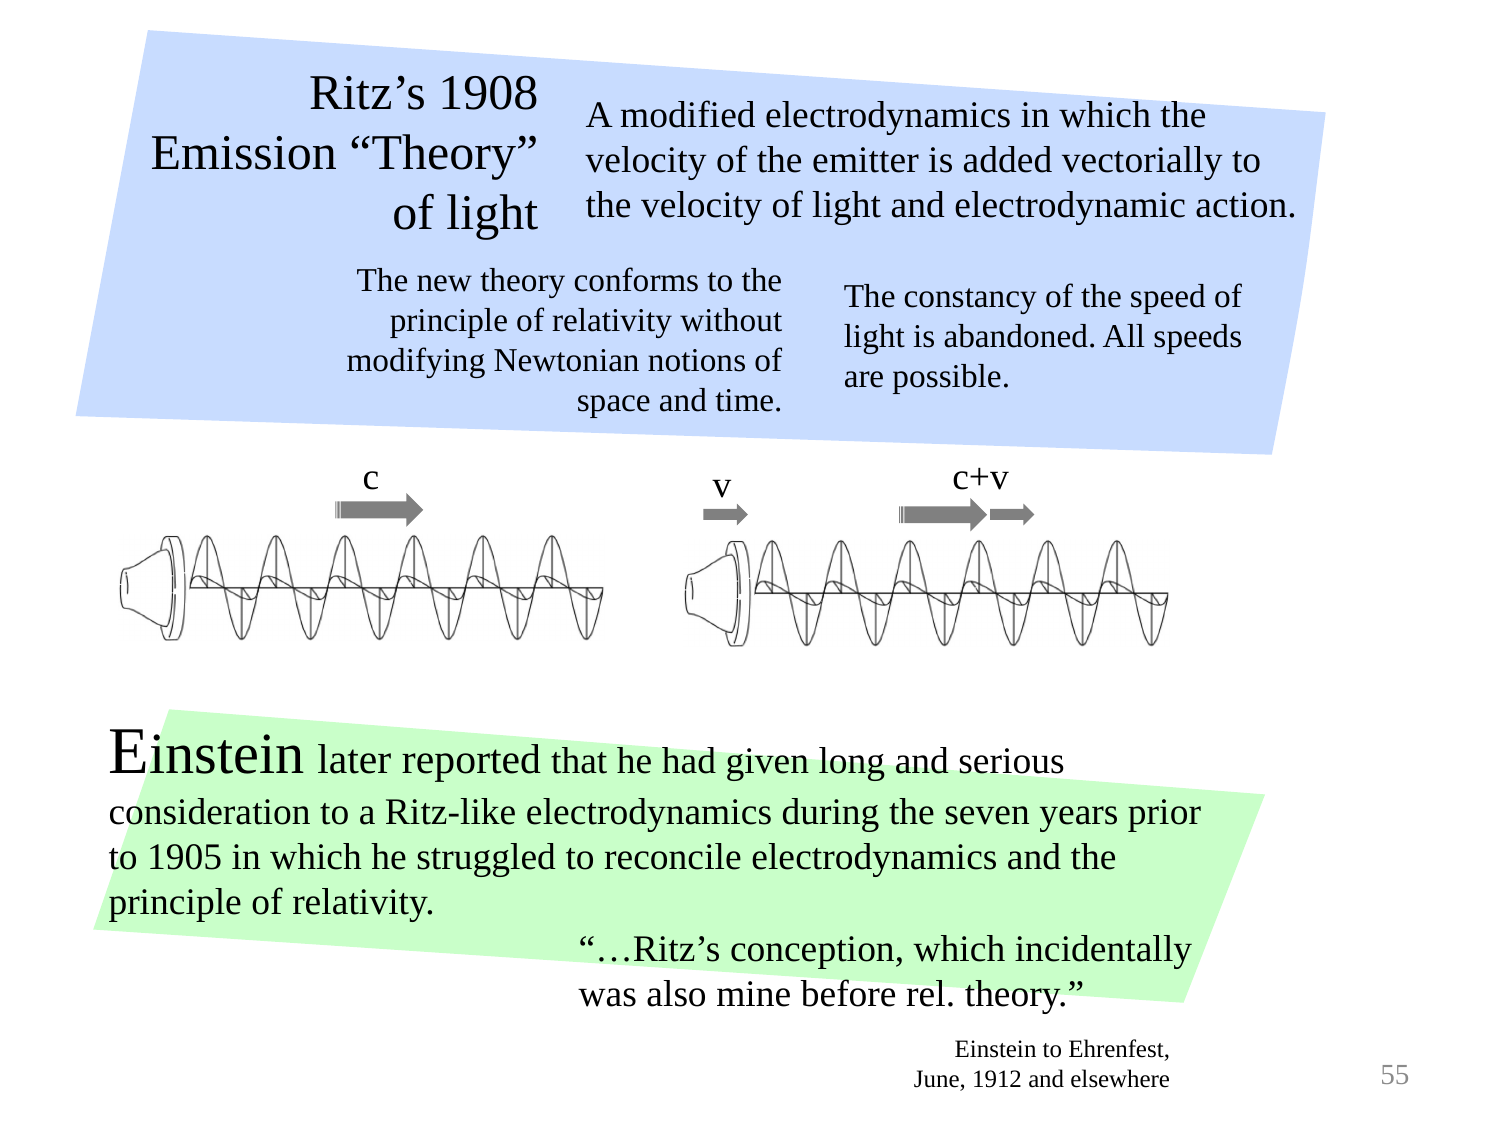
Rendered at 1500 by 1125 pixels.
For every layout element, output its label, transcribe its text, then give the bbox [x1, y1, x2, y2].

text_box c [347, 444, 397, 504]
text_box The constancy of the speed of light is abandoned. All speeds are possible. [828, 266, 1281, 402]
text_box [335, 492, 424, 527]
text_box The new theory conforms to the principle of relativity without modifying Newtonian notions of space and time. [301, 250, 798, 426]
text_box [92, 699, 1266, 1101]
text_box [75, 269, 301, 424]
text_box [382, 58, 1311, 455]
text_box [683, 444, 1171, 648]
title Ritz’s 1908 Emission “Theory” of light [103, 11, 554, 289]
picture [118, 533, 606, 642]
slide_number 55 [1270, 1042, 1425, 1103]
text_box A modified electrodynamics in which the velocity of the emitter is added vectorially to the velocity of light and electrodynamic action. [570, 82, 1326, 233]
